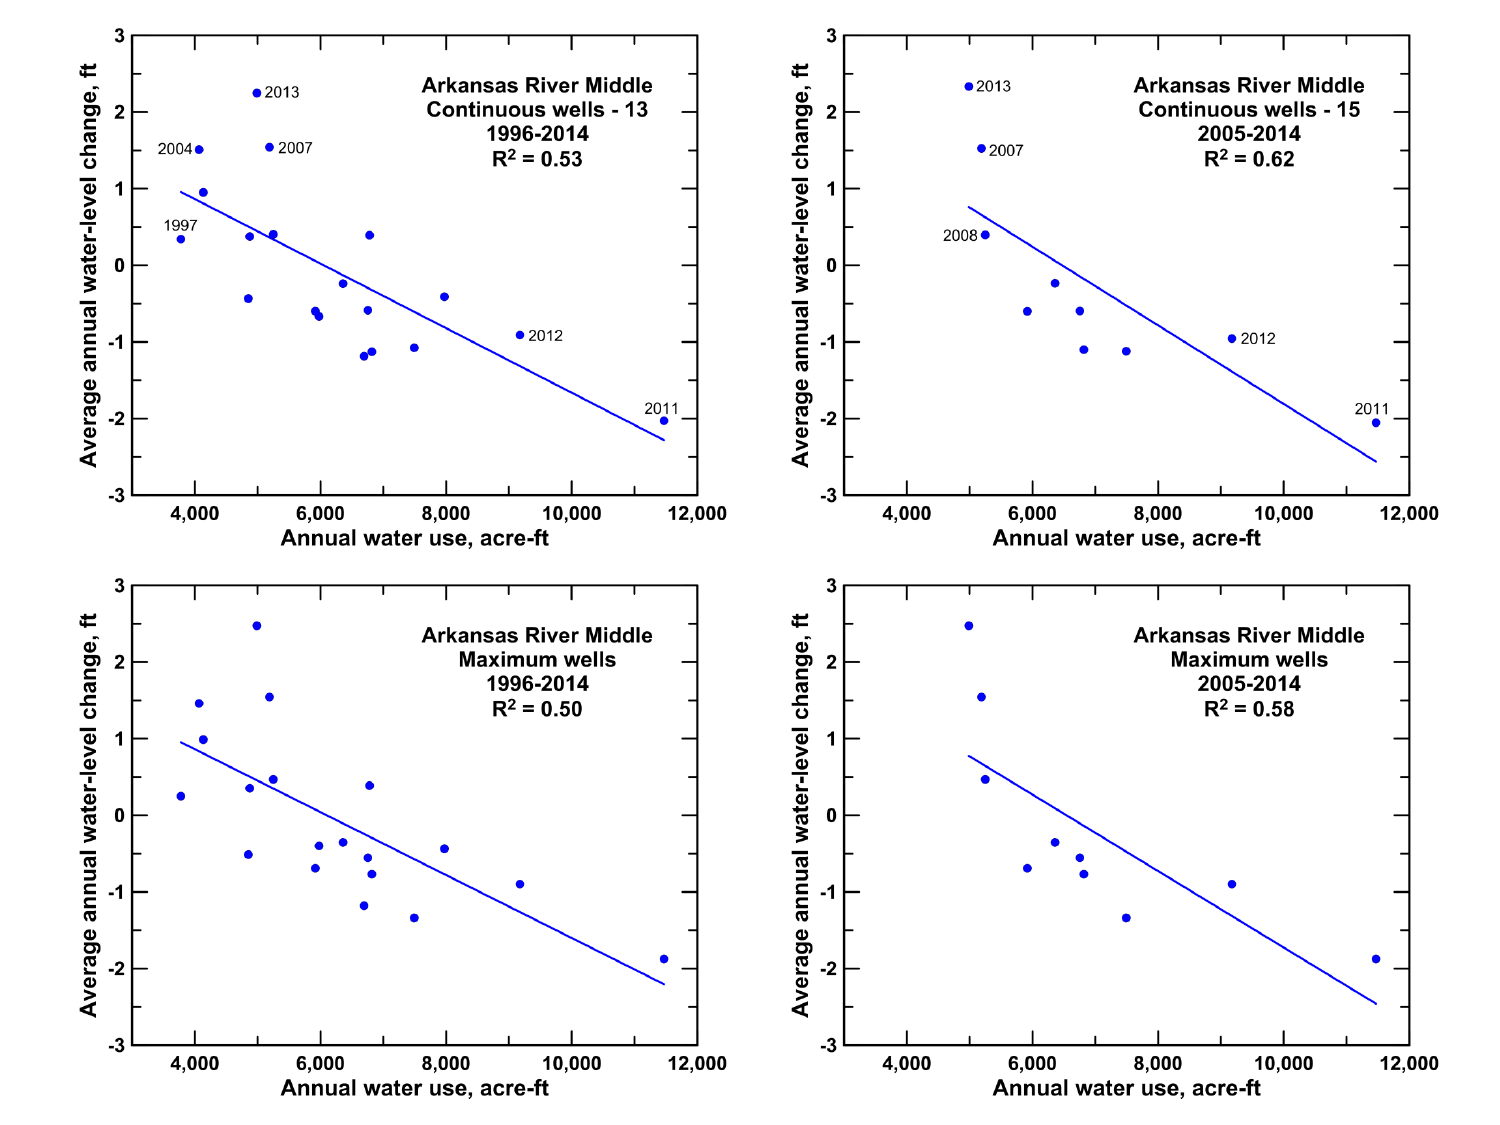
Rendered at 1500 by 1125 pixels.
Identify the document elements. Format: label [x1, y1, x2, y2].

picture [787, 574, 1440, 1101]
picture [74, 24, 727, 551]
picture [787, 24, 1440, 551]
picture [74, 574, 727, 1101]
